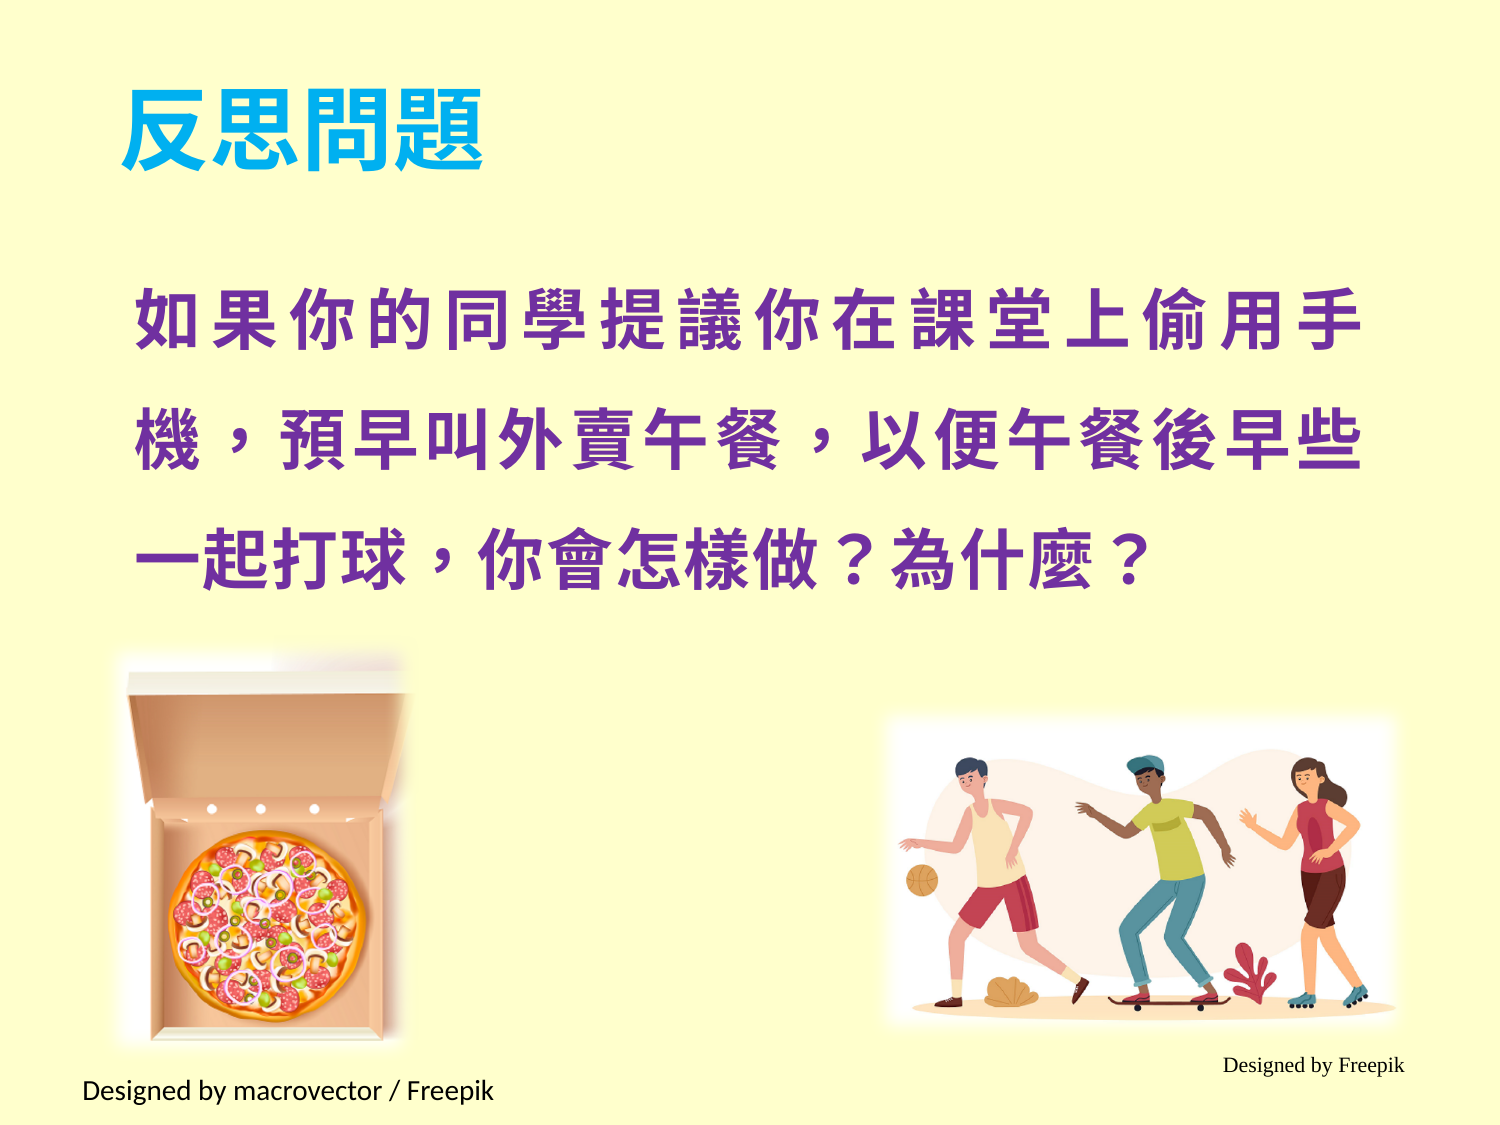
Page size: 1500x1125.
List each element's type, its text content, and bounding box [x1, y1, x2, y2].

text_box Designed by Freepik [1208, 1043, 1430, 1085]
text_box Designed by macrovector / Freepik [67, 1064, 510, 1115]
picture [98, 634, 420, 1065]
list 如果你的同學提議你在課堂上偷用手機，預早叫外賣午餐，以便午餐後早些一起打球，你會怎樣做？為什麼？ [119, 229, 1381, 944]
picture [867, 697, 1414, 1044]
title 反思問題 [103, 59, 1397, 278]
